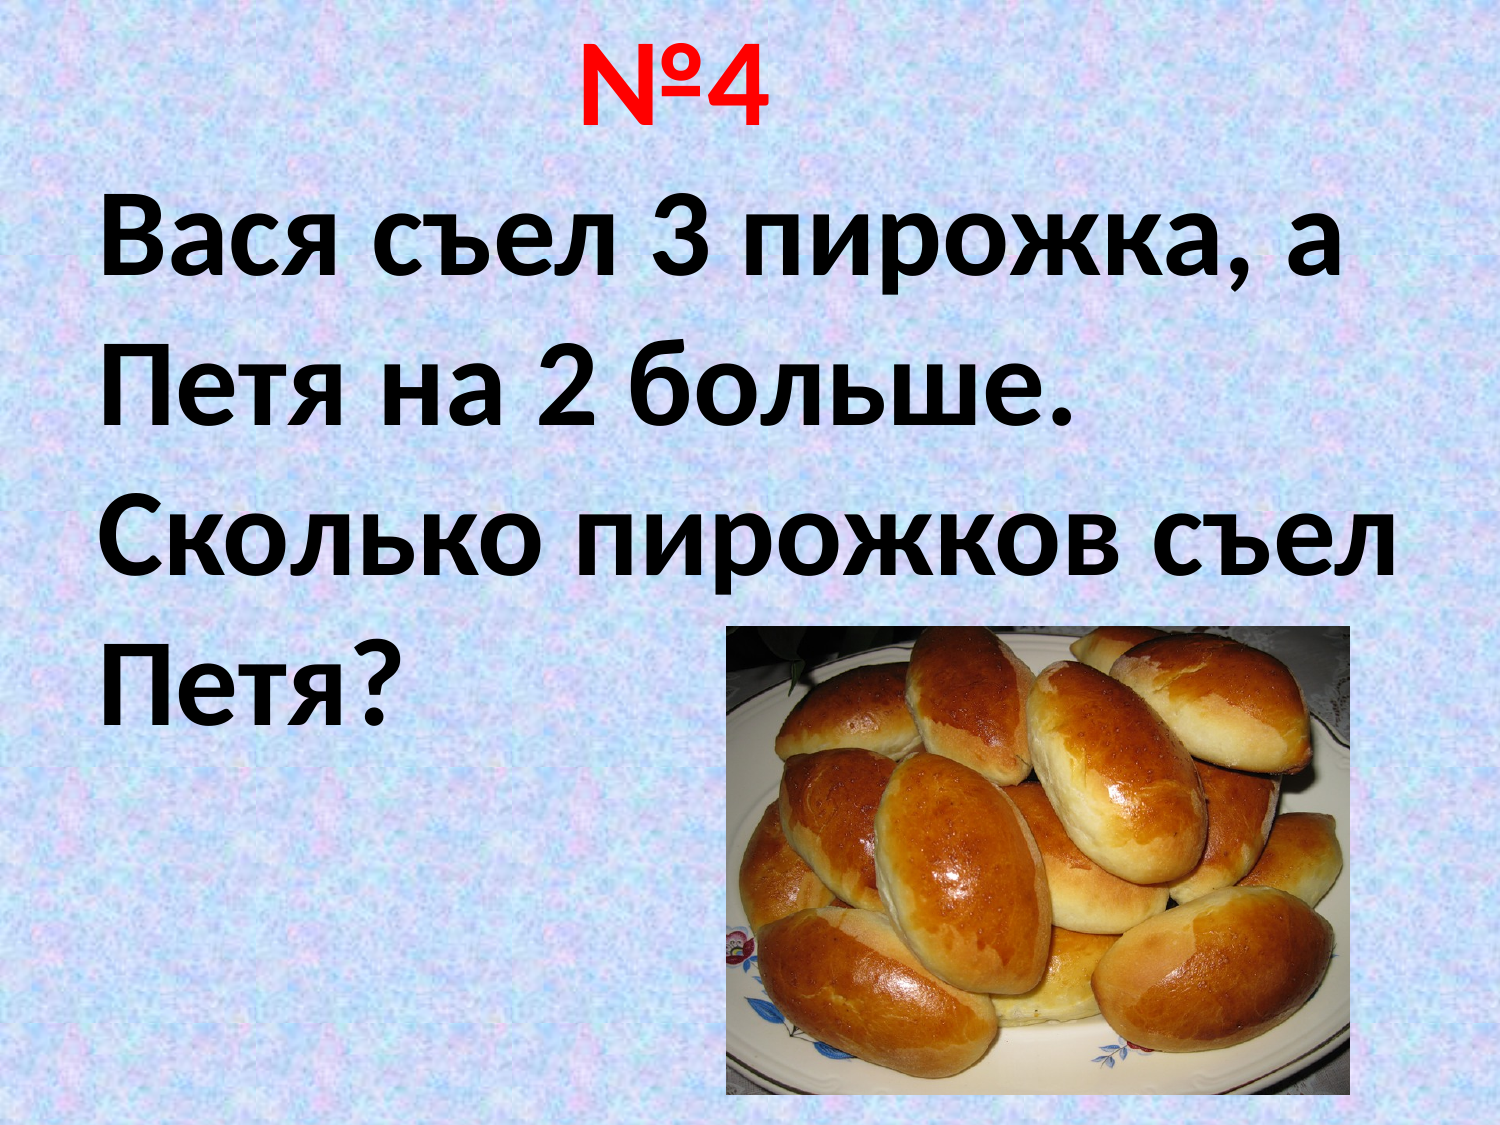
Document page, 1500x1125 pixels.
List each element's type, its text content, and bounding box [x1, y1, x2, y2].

picture [0, 0, 1500, 1125]
title №4 Вася съел 3 пирожка, а Петя на 2 больше. Сколько пирожков съел Петя? [82, 281, 1432, 469]
